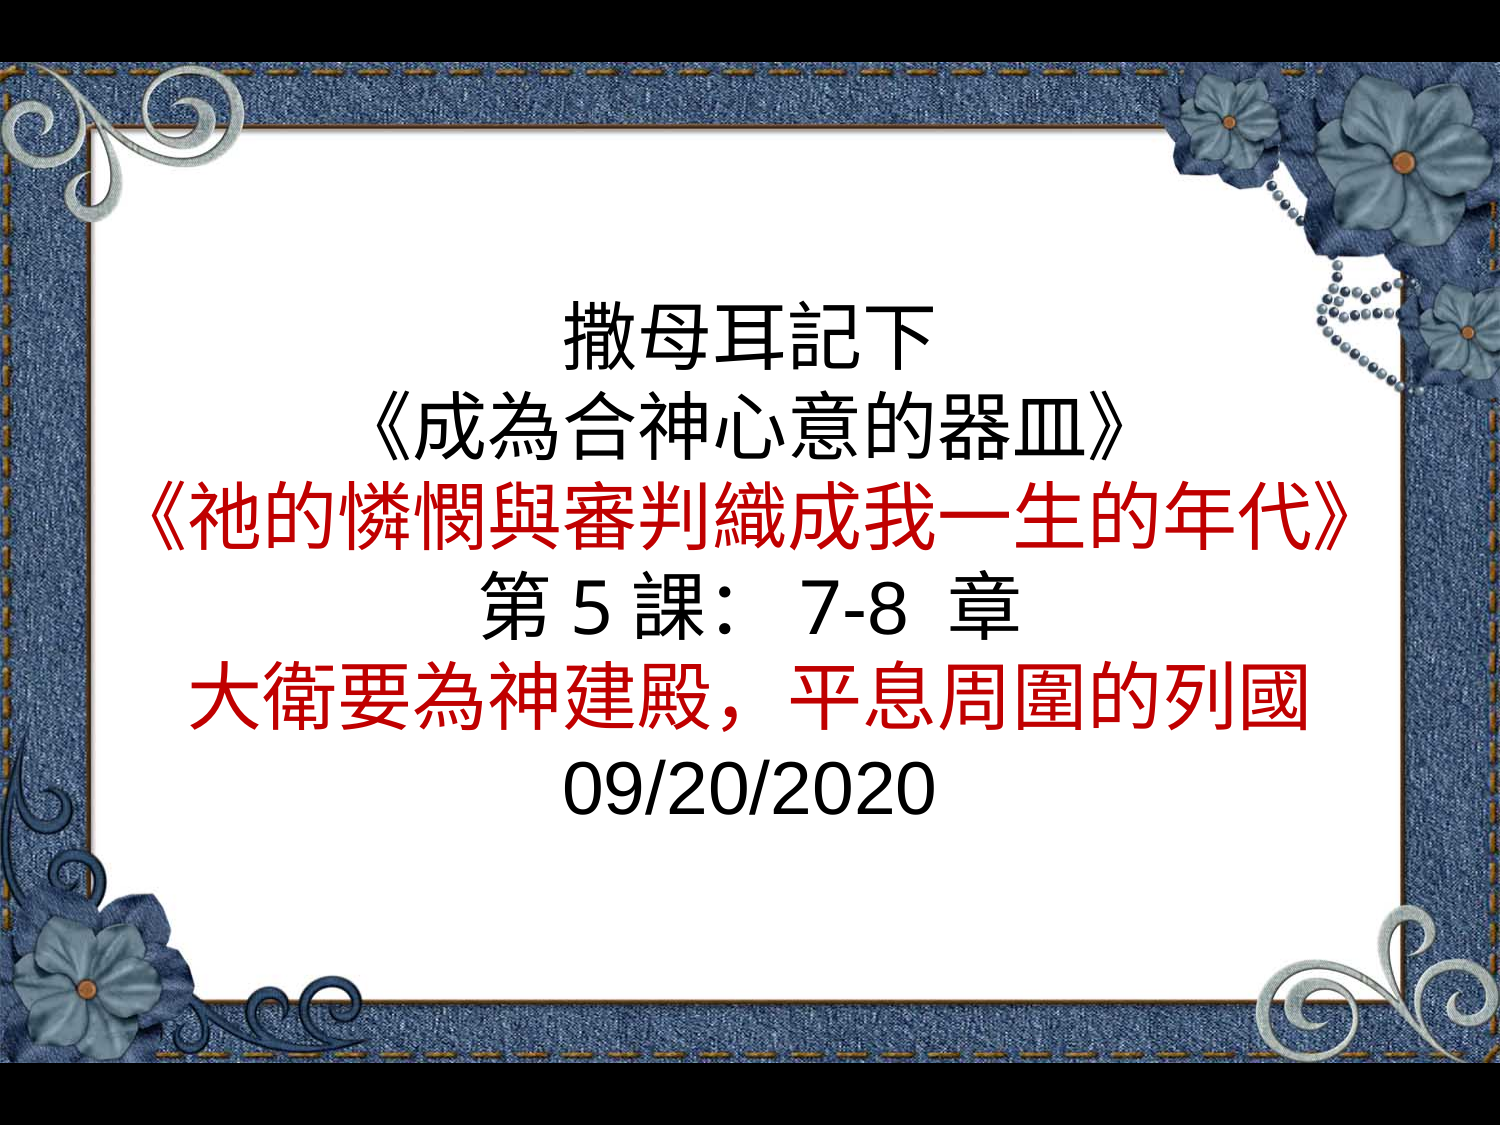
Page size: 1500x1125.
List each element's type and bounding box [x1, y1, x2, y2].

text_box [0, 1063, 1500, 1125]
text_box [0, 0, 1500, 62]
picture [0, 62, 1500, 1063]
